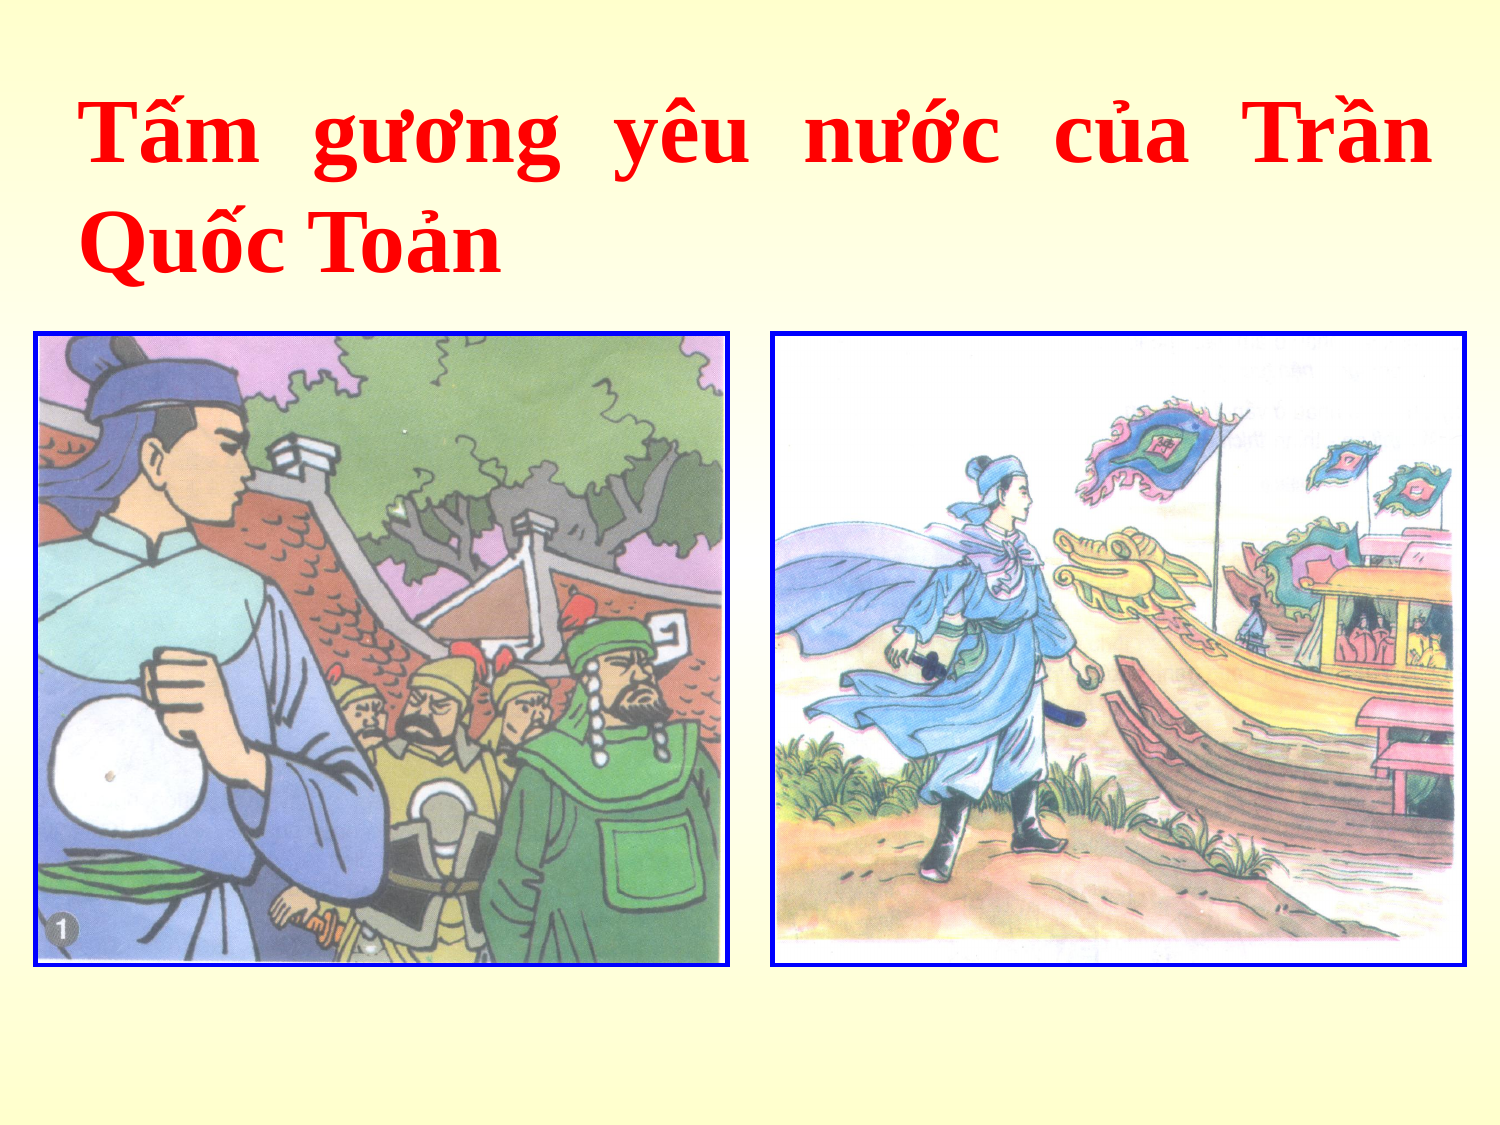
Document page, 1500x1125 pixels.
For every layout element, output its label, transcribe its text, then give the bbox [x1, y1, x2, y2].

text_box Tấm gương yêu nước của Trần Quốc Toản [62, 74, 1450, 288]
picture [774, 335, 1463, 963]
picture [37, 335, 726, 963]
